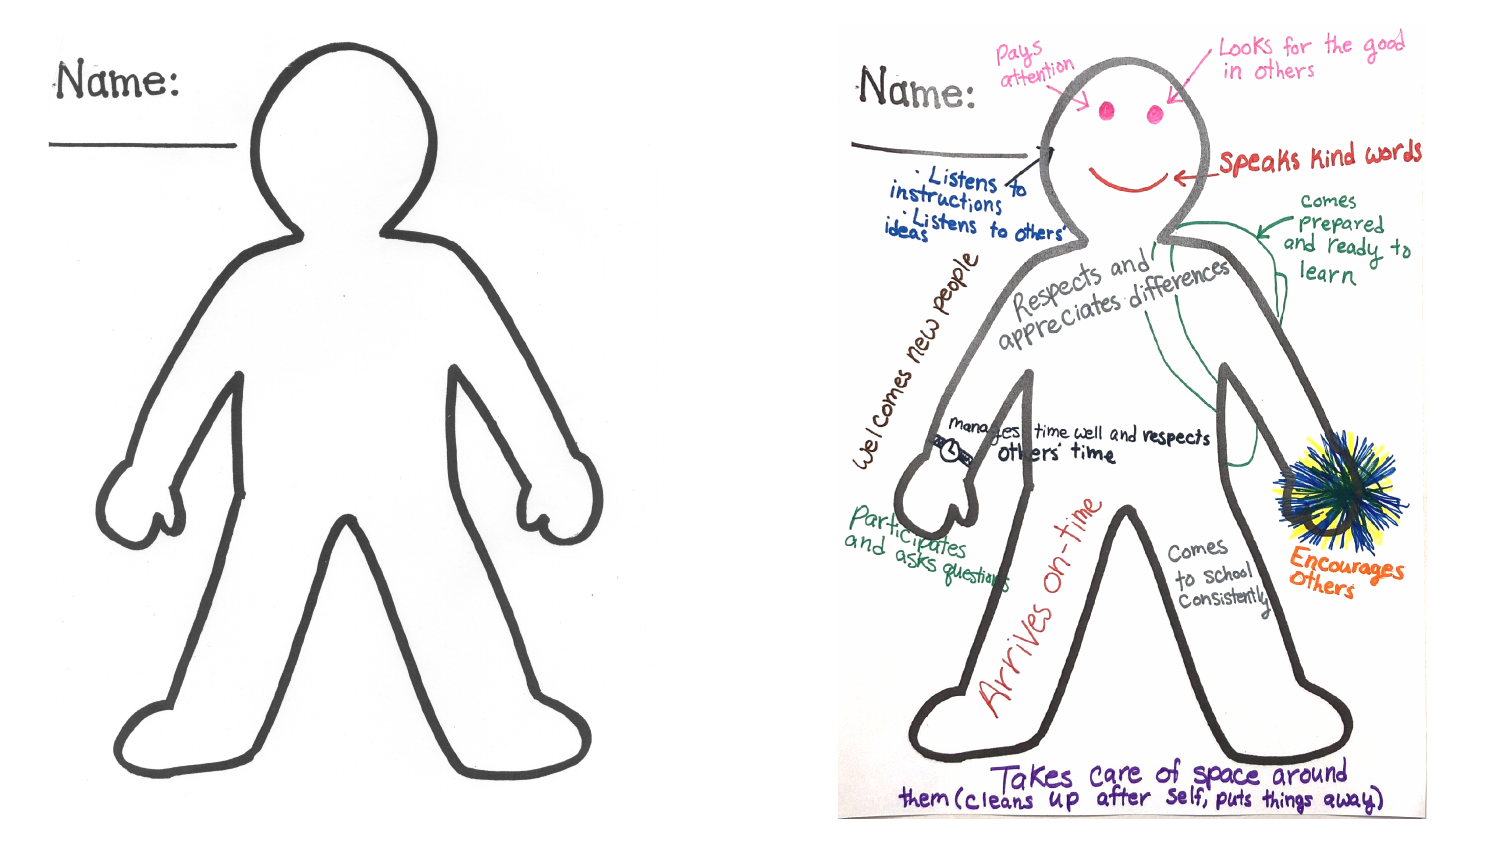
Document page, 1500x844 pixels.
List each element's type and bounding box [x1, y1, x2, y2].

picture [838, 24, 1427, 819]
picture [42, 24, 657, 819]
